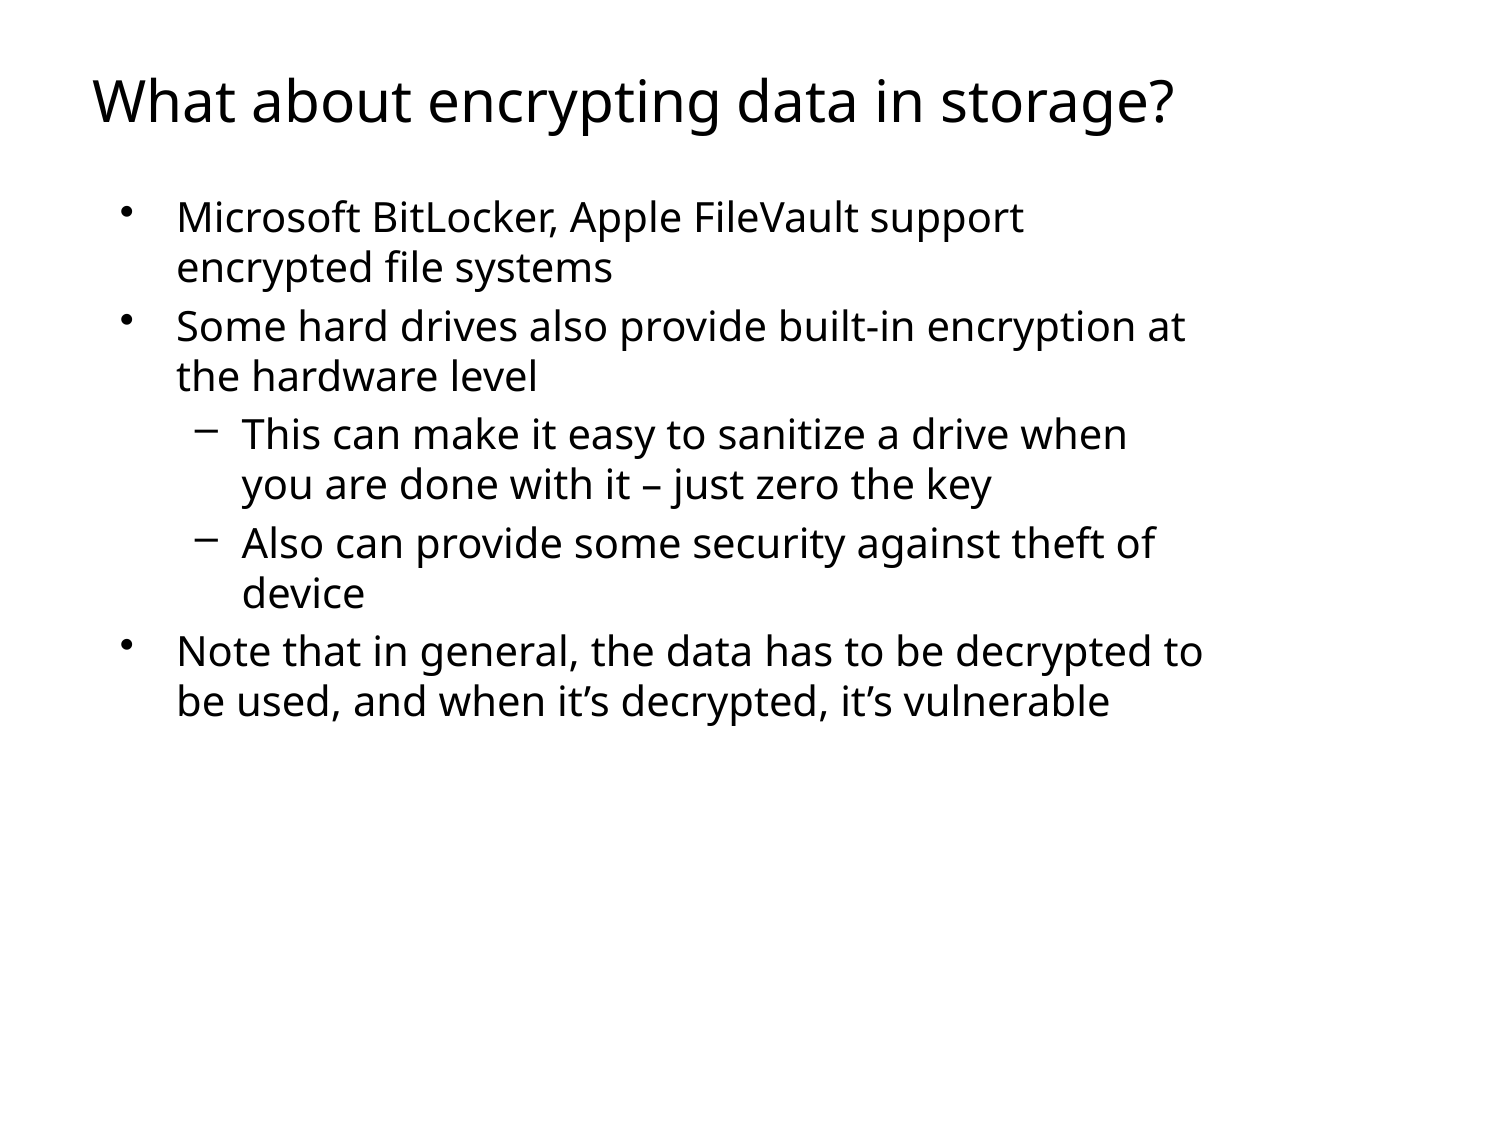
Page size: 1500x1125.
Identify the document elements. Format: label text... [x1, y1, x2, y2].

title What about encrypting data in storage? [77, 40, 1353, 159]
list Microsoft BitLocker, Apple FileVault support encrypted file systems Some hard drives also provide built-in encryption at the hardware level This can make it easy to sanitize a drive when you are done with it – just zero the key Also can provide some security against theft of device Note that in general, the data has to be decrypted to be used, and when it’s decrypted, it’s vulnerable [104, 184, 1225, 1029]
